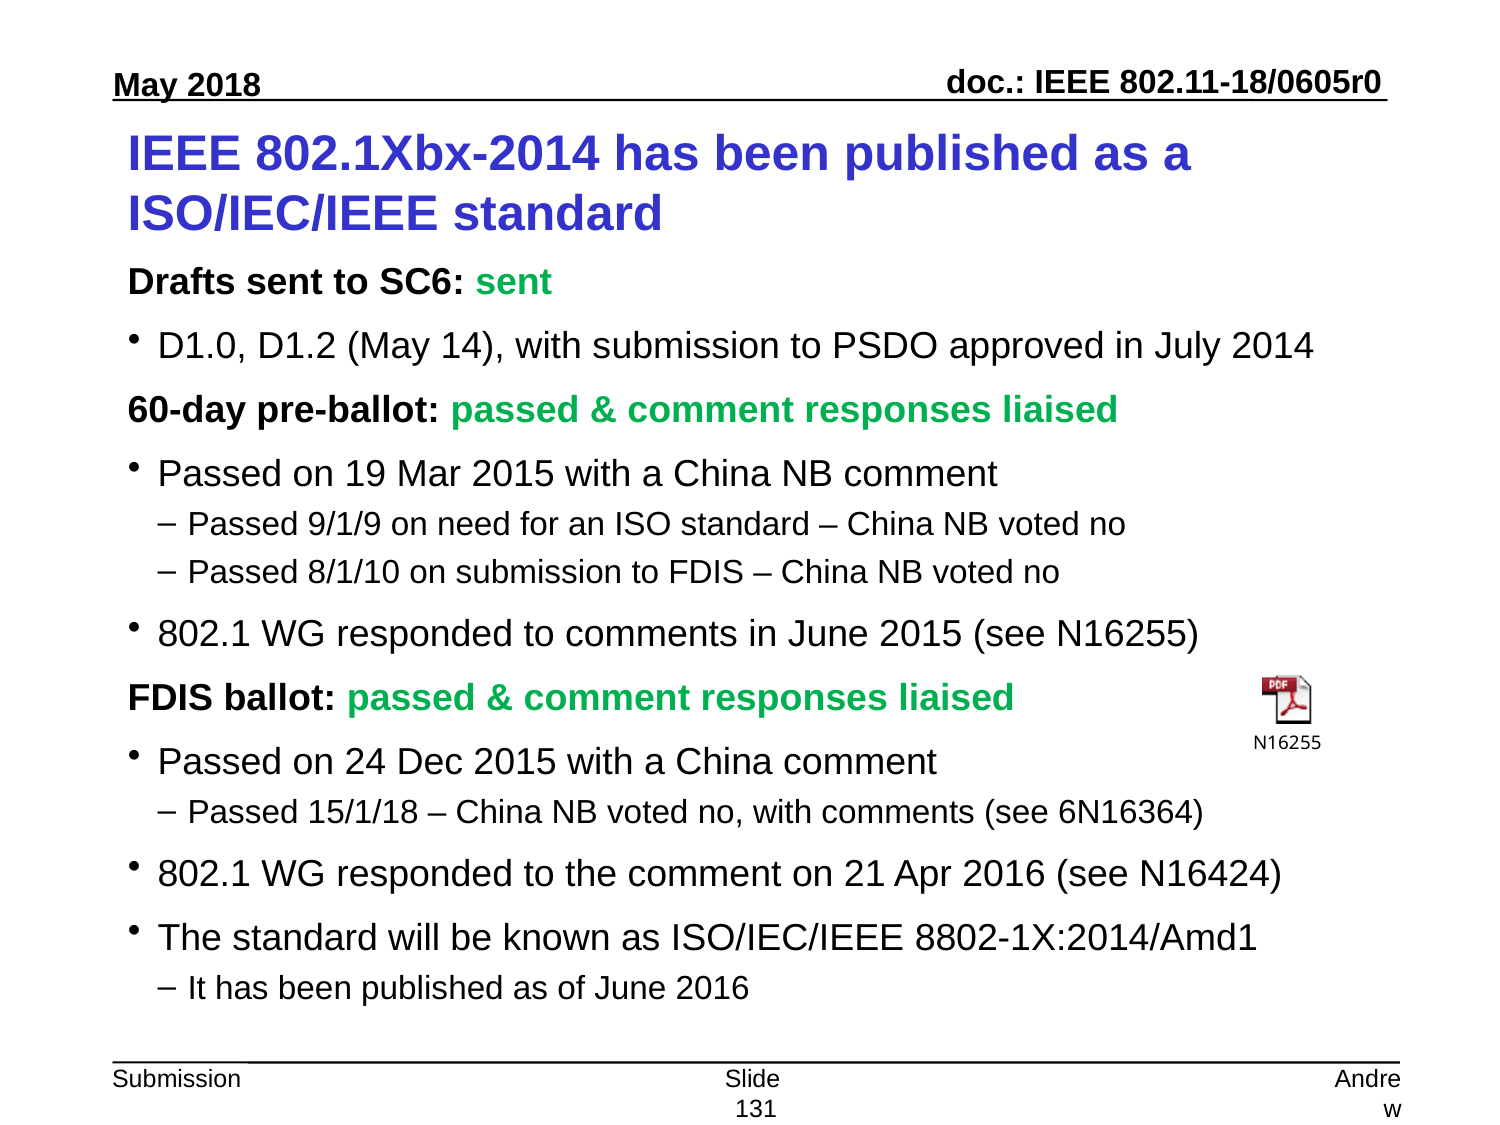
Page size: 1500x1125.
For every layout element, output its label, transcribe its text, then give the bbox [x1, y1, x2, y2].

slide_number Slide 131 [709, 1061, 803, 1093]
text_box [1212, 673, 1363, 801]
list Drafts sent to SC6: sent D1.0, D1.2 (May 14), with submission to PSDO approved in July 2014 60-day pre-ballot: passed & comment responses liaised Passed on 19 Mar 2015 with a China NB comment Passed 9/1/9 on need for an ISO standard – China NB voted no Passed 8/1/10 on submission to FDIS – China NB voted no 802.1 WG responded to comments in June 2015 (see N16255) FDIS ballot: passed & comment responses liaised Passed on 24 Dec 2015 with a China comment Passed 15/1/18 – China NB voted no, with comments (see 6N16364) 802.1 WG responded to the comment on 21 Apr 2016 (see N16424) The standard will be known as ISO/IEC/IEEE 8802-1X:2014/Amd1 It has been published as of June 2016 [112, 249, 1388, 925]
title IEEE 802.1Xbx-2014 has been published as a ISO/IEC/IEEE standard [112, 112, 1413, 288]
footer Andrew Myles, Cisco [1320, 1061, 1402, 1093]
